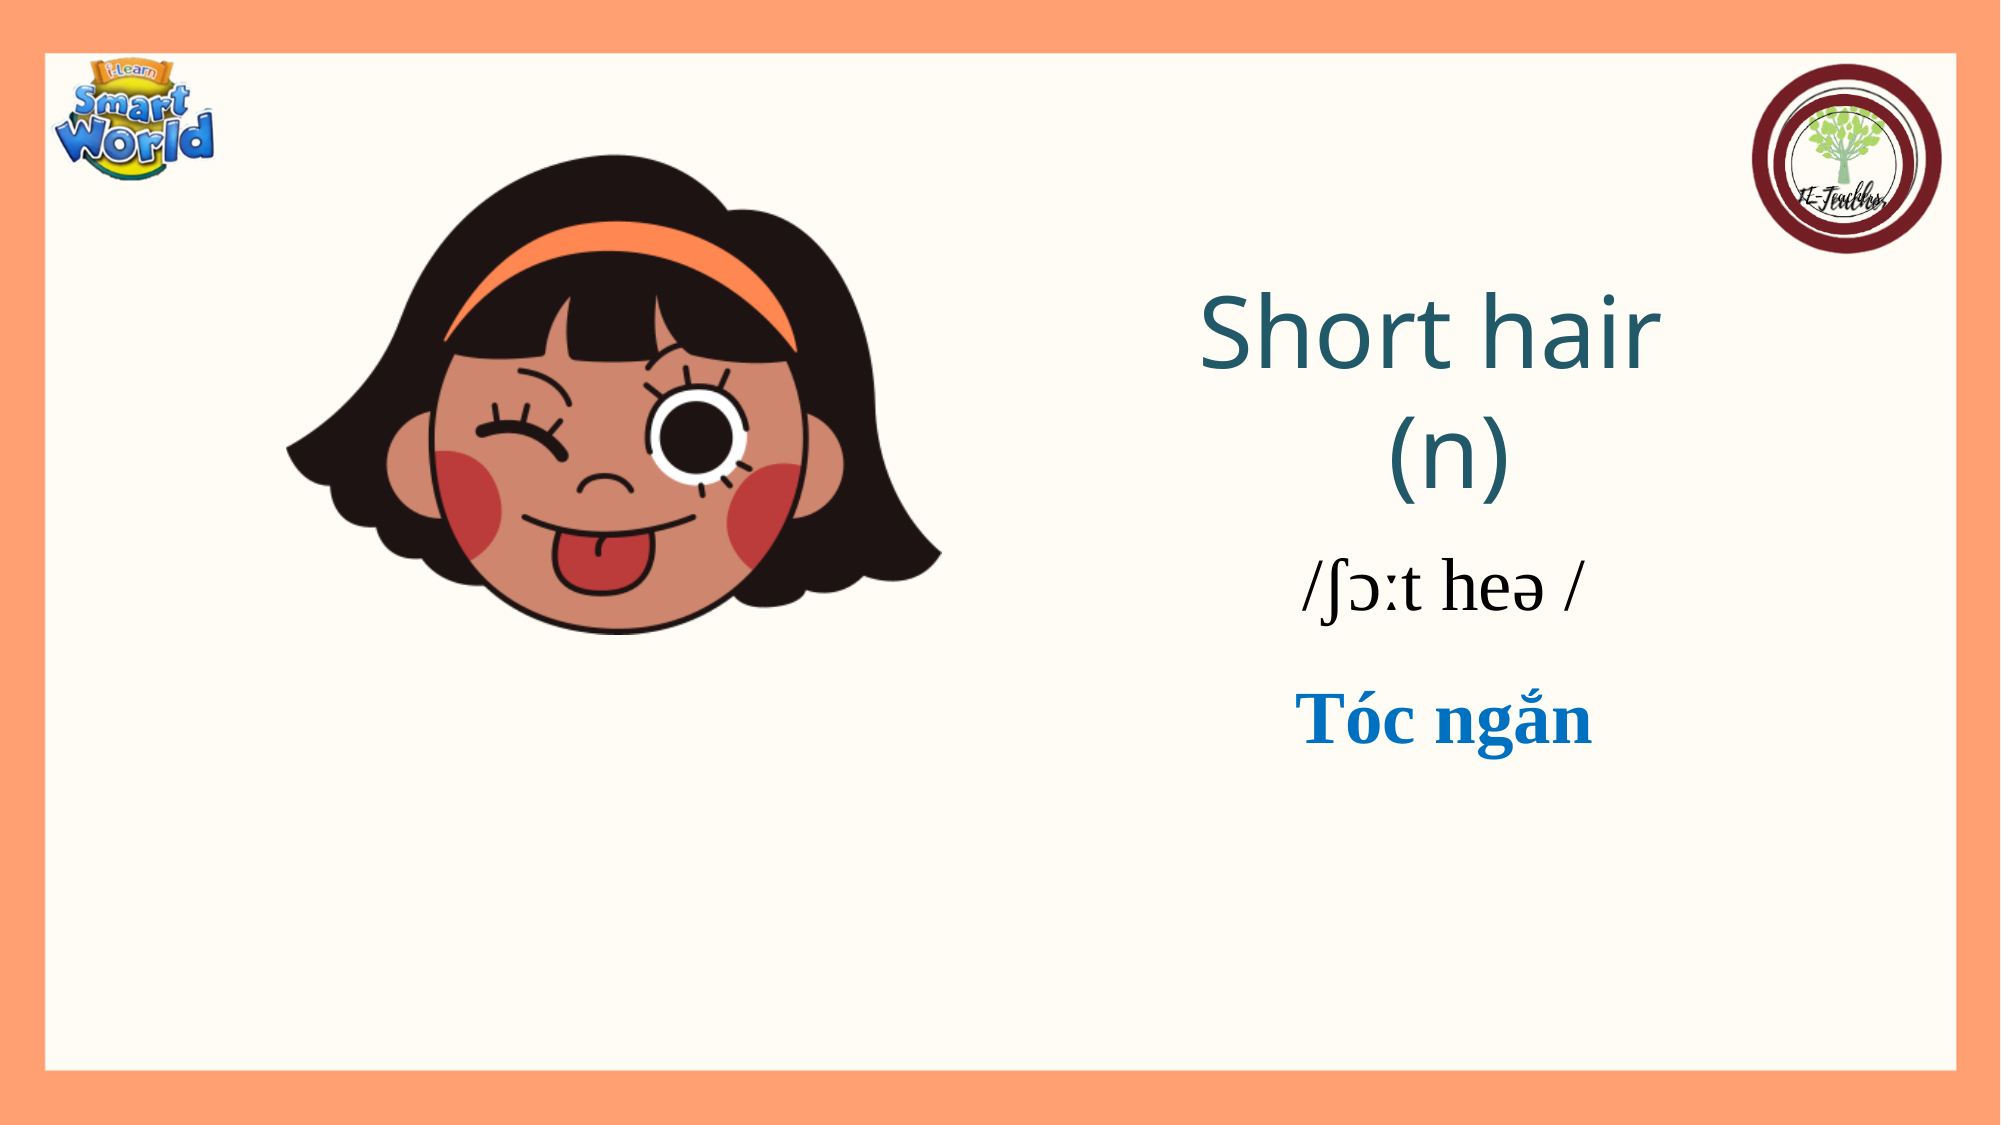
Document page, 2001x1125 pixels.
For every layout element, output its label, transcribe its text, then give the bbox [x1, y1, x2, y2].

text_box /ʃɔːt heə / [1287, 528, 1699, 634]
text_box Tóc ngắn [1176, 660, 1712, 766]
text_box Short hair (n) [1183, 261, 1716, 516]
picture [0, 0, 2001, 1125]
